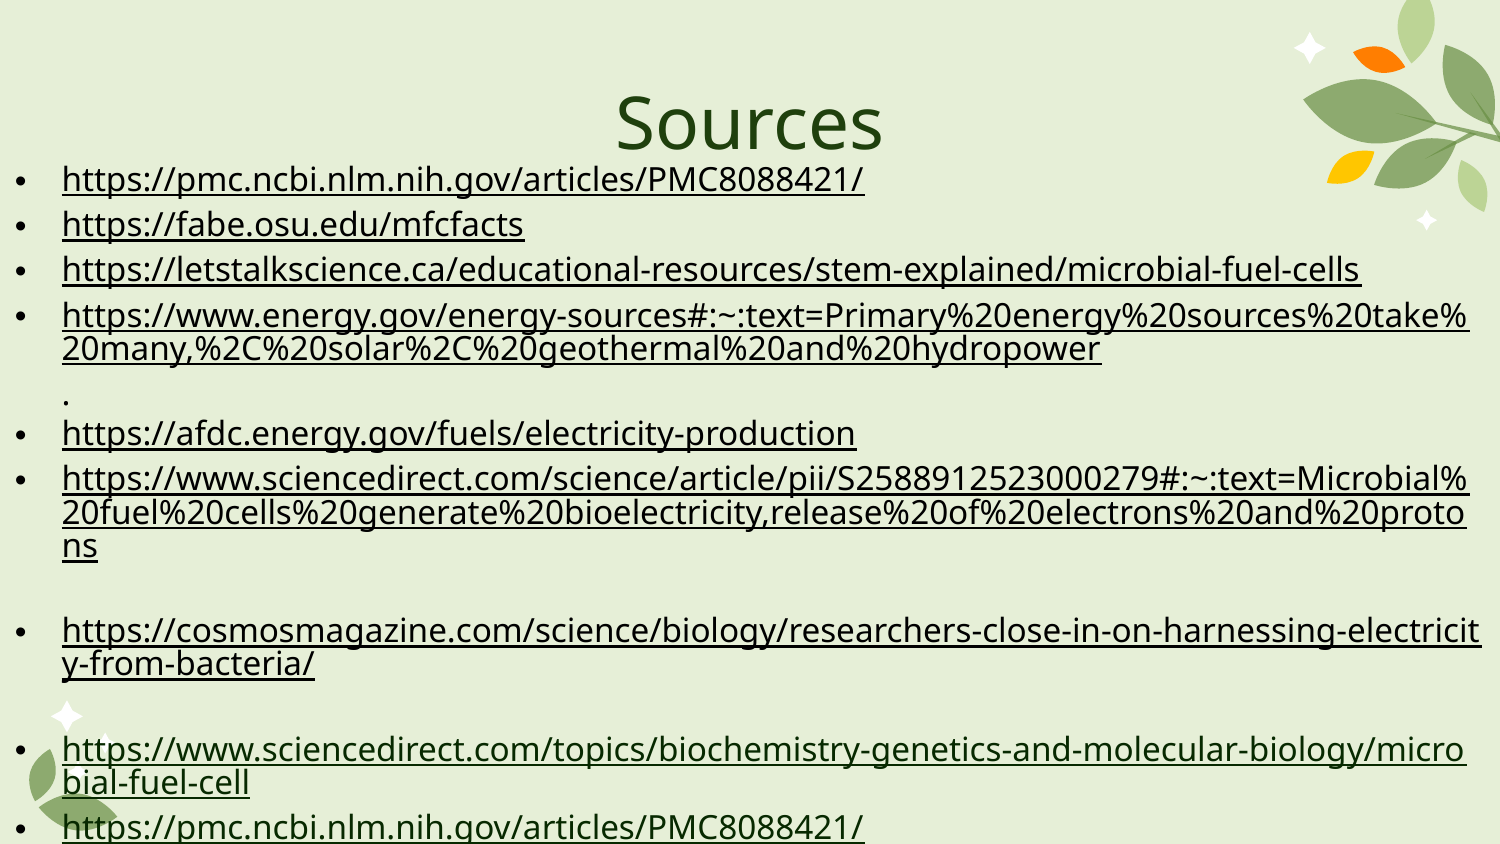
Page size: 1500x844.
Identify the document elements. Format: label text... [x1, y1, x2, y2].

text_box https://pmc.ncbi.nlm.nih.gov/articles/PMC8088421/ ​ https://fabe.osu.edu/mfcfacts​ https://letstalkscience.ca/educational-resources/stem-explained/microbial-fuel-cells ​ https://www.energy.gov/energy-sources#:~:text=Primary%20energy%20sources%20take%20many,%2C%20solar%2C%20geothermal%20and%20hydropower. ​ https://afdc.energy.gov/fuels/electricity-production ​ https://www.sciencedirect.com/science/article/pii/S2588912523000279#:~:text=Microbial%20fuel%20cells%20generate%20bioelectricity,release%20of%20electrons%20and%20protons​ https://cosmosmagazine.com/science/biology/researchers-close-in-on-harnessing-electricity-from-bacteria/ ​ https://www.sciencedirect.com/topics/biochemistry-genetics-and-molecular-biology/microbial-fuel-cell https://pmc.ncbi.nlm.nih.gov/articles/PMC8088421/ ​ [0, 150, 1500, 813]
title Sources [118, 72, 1382, 150]
